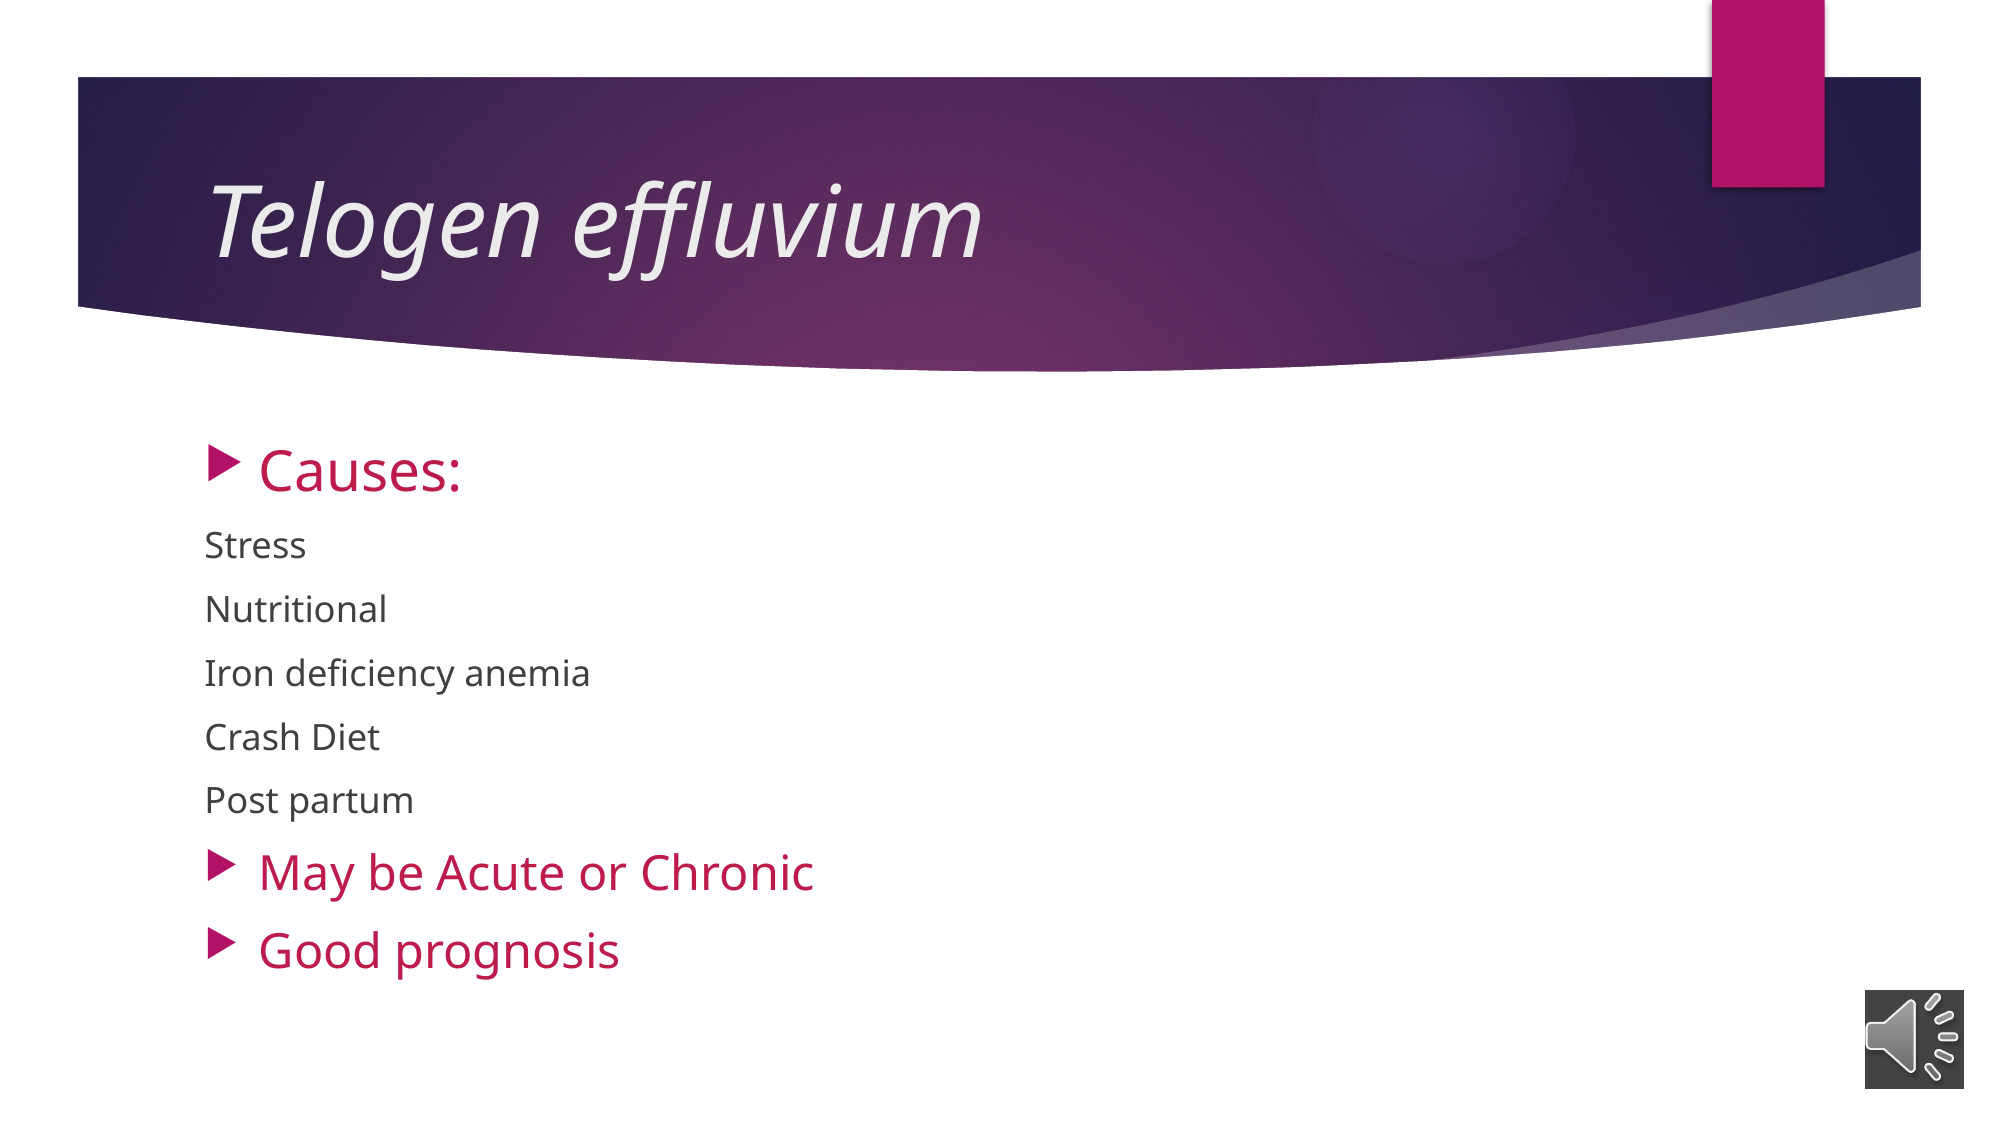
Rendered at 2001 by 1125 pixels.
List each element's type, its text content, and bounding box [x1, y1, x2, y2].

picture [1864, 989, 1965, 1090]
list Causes: Stress Nutritional Iron deficiency anemia Crash Diet Post partum May be Acute or Chronic Good prognosis [189, 427, 1638, 988]
title Telogen effluvium [189, 159, 1627, 276]
